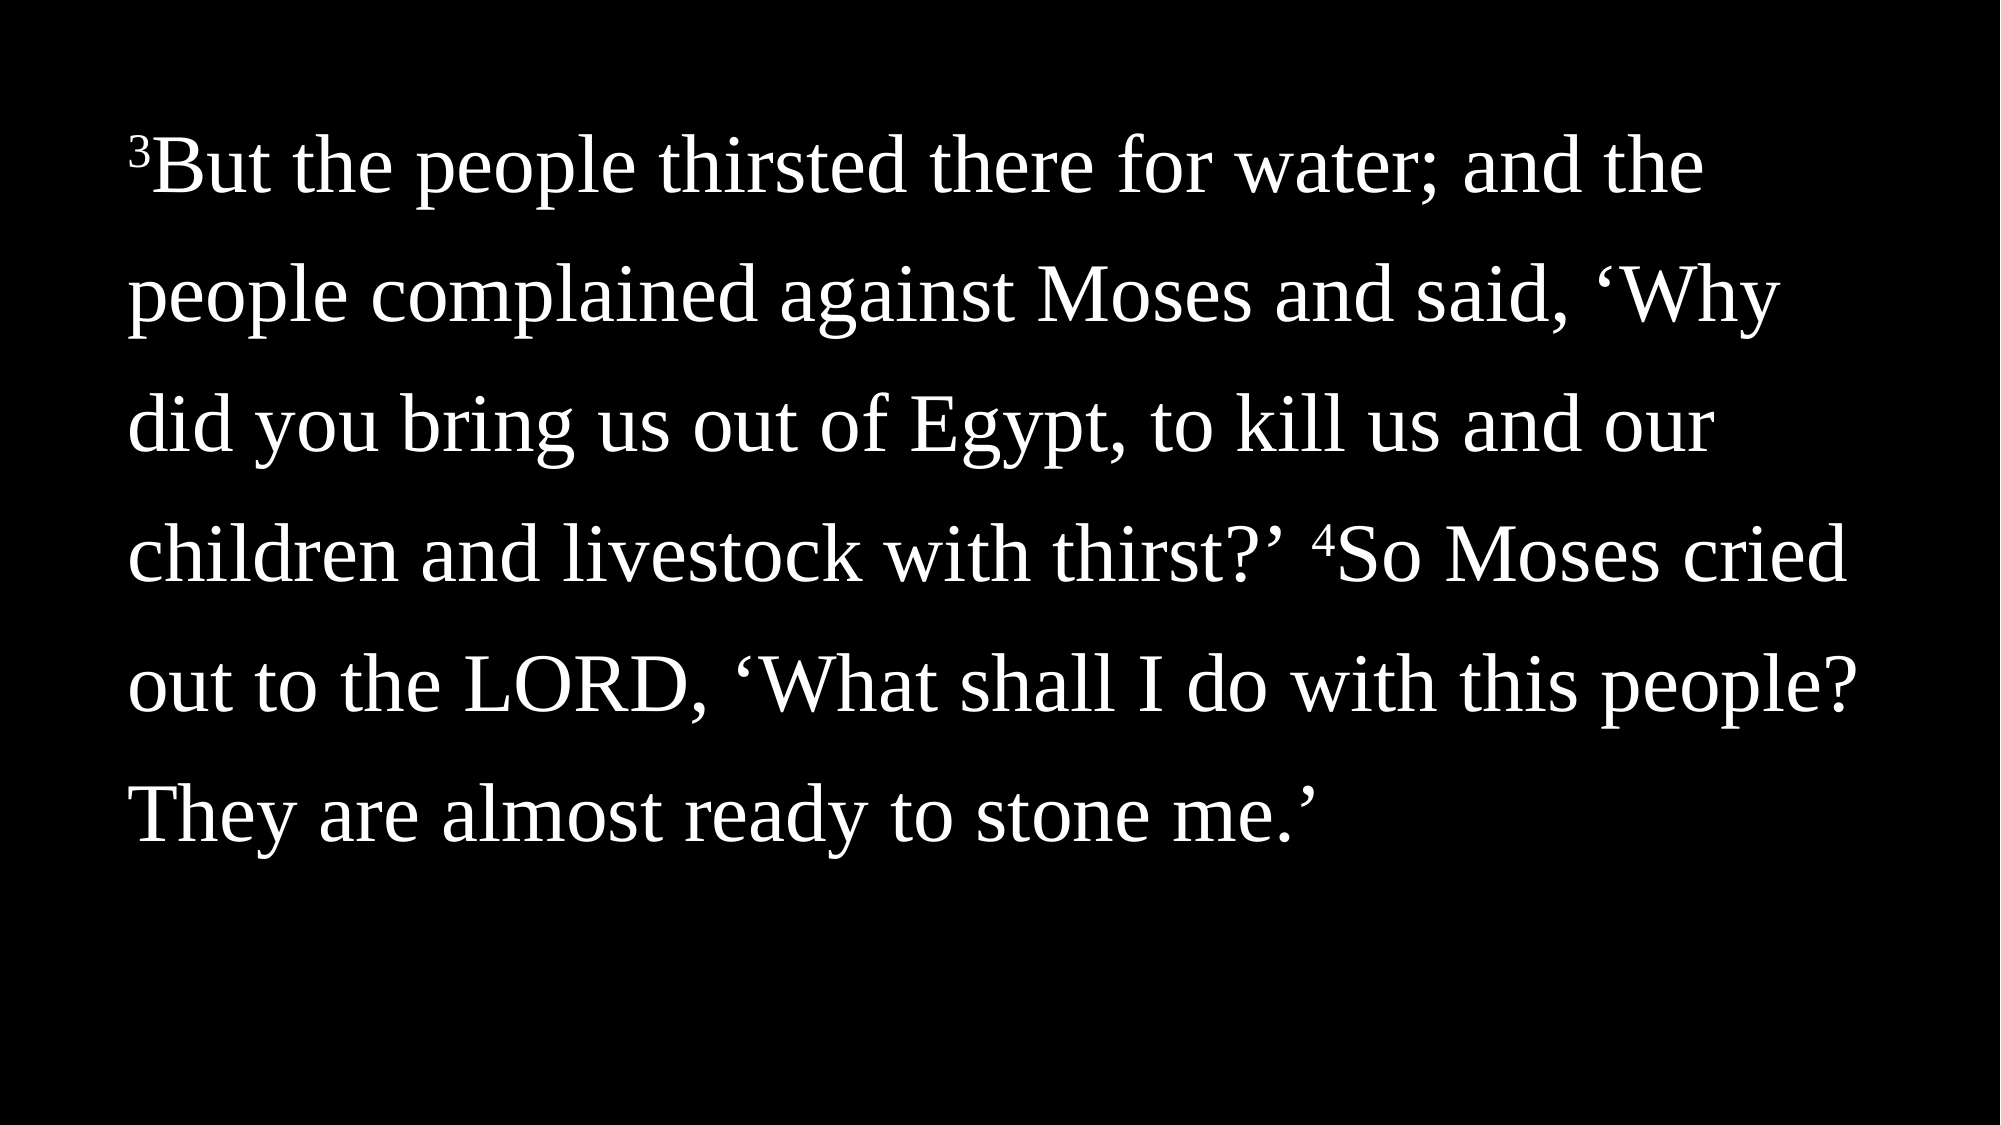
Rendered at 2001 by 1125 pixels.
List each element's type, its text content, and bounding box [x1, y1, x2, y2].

text_box 3But the people thirsted there for water; and the people complained against Moses and said, ‘Why did you bring us out of Egypt, to kill us and our children and livestock with thirst?’ 4So Moses cried out to the Lord, ‘What shall I do with this people? They are almost ready to stone me.’ [112, 71, 1899, 866]
